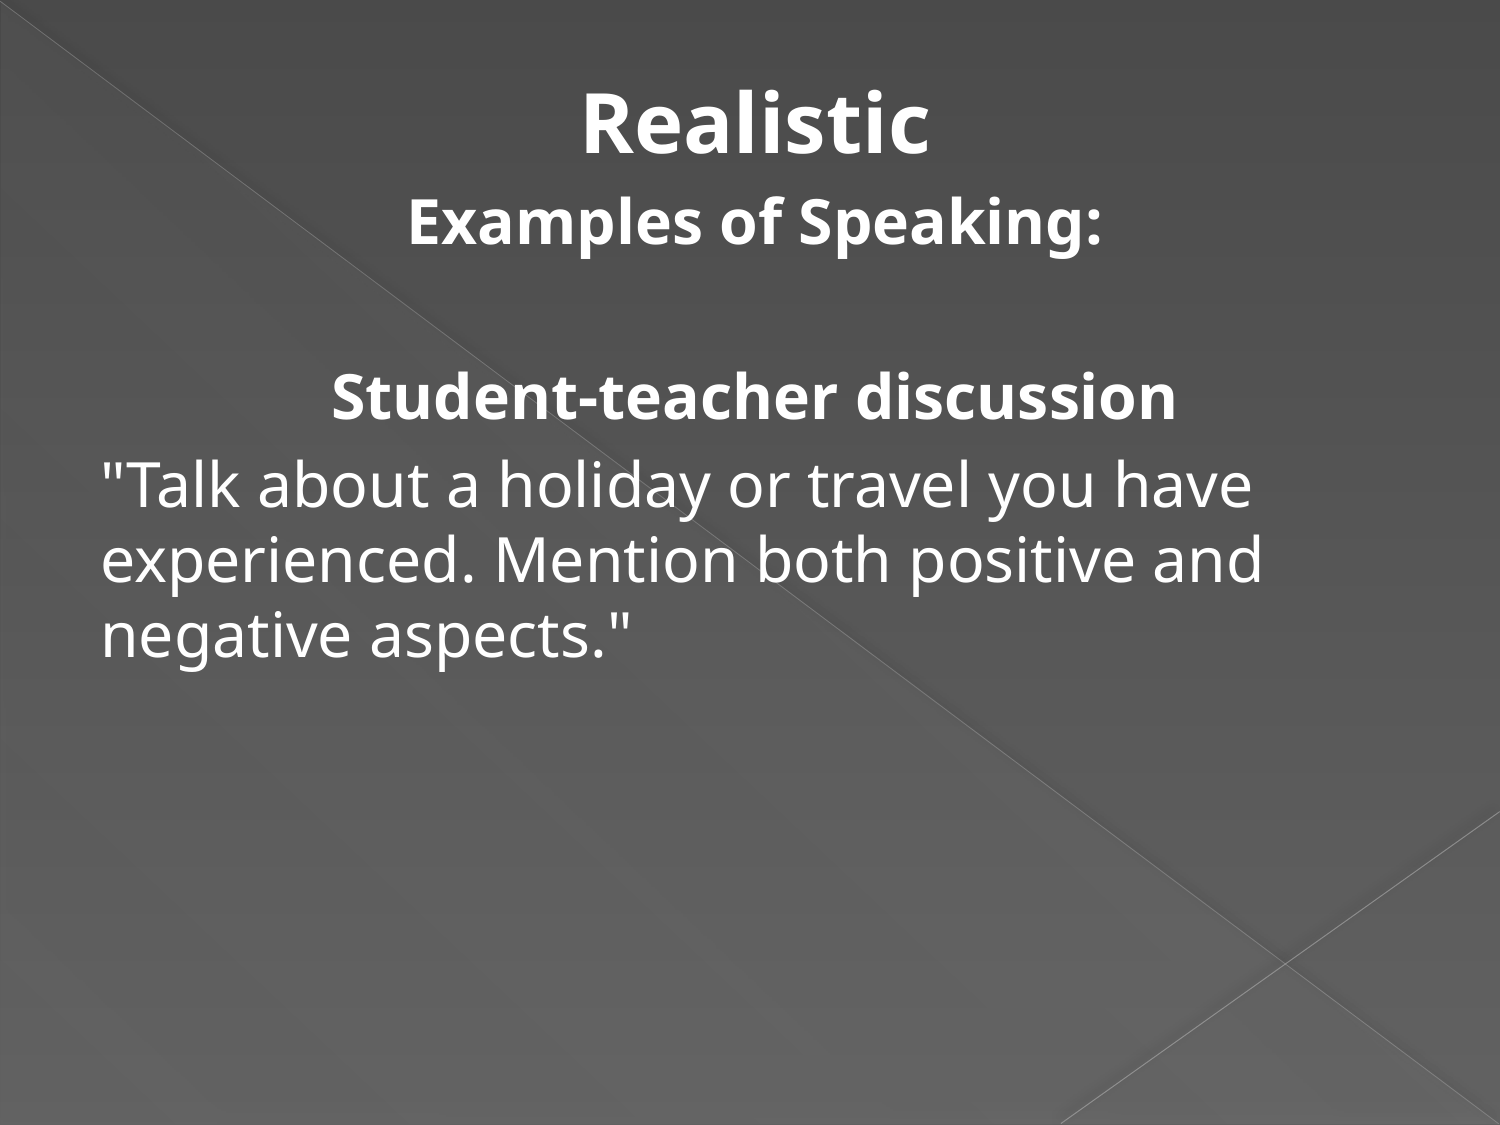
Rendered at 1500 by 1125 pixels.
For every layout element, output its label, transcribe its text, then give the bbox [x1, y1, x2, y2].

list Realistic Examples of Speaking: Student-teacher discussion "Talk about a holiday or travel you have experienced. Mention both positive and negative aspects." [75, 62, 1425, 1059]
